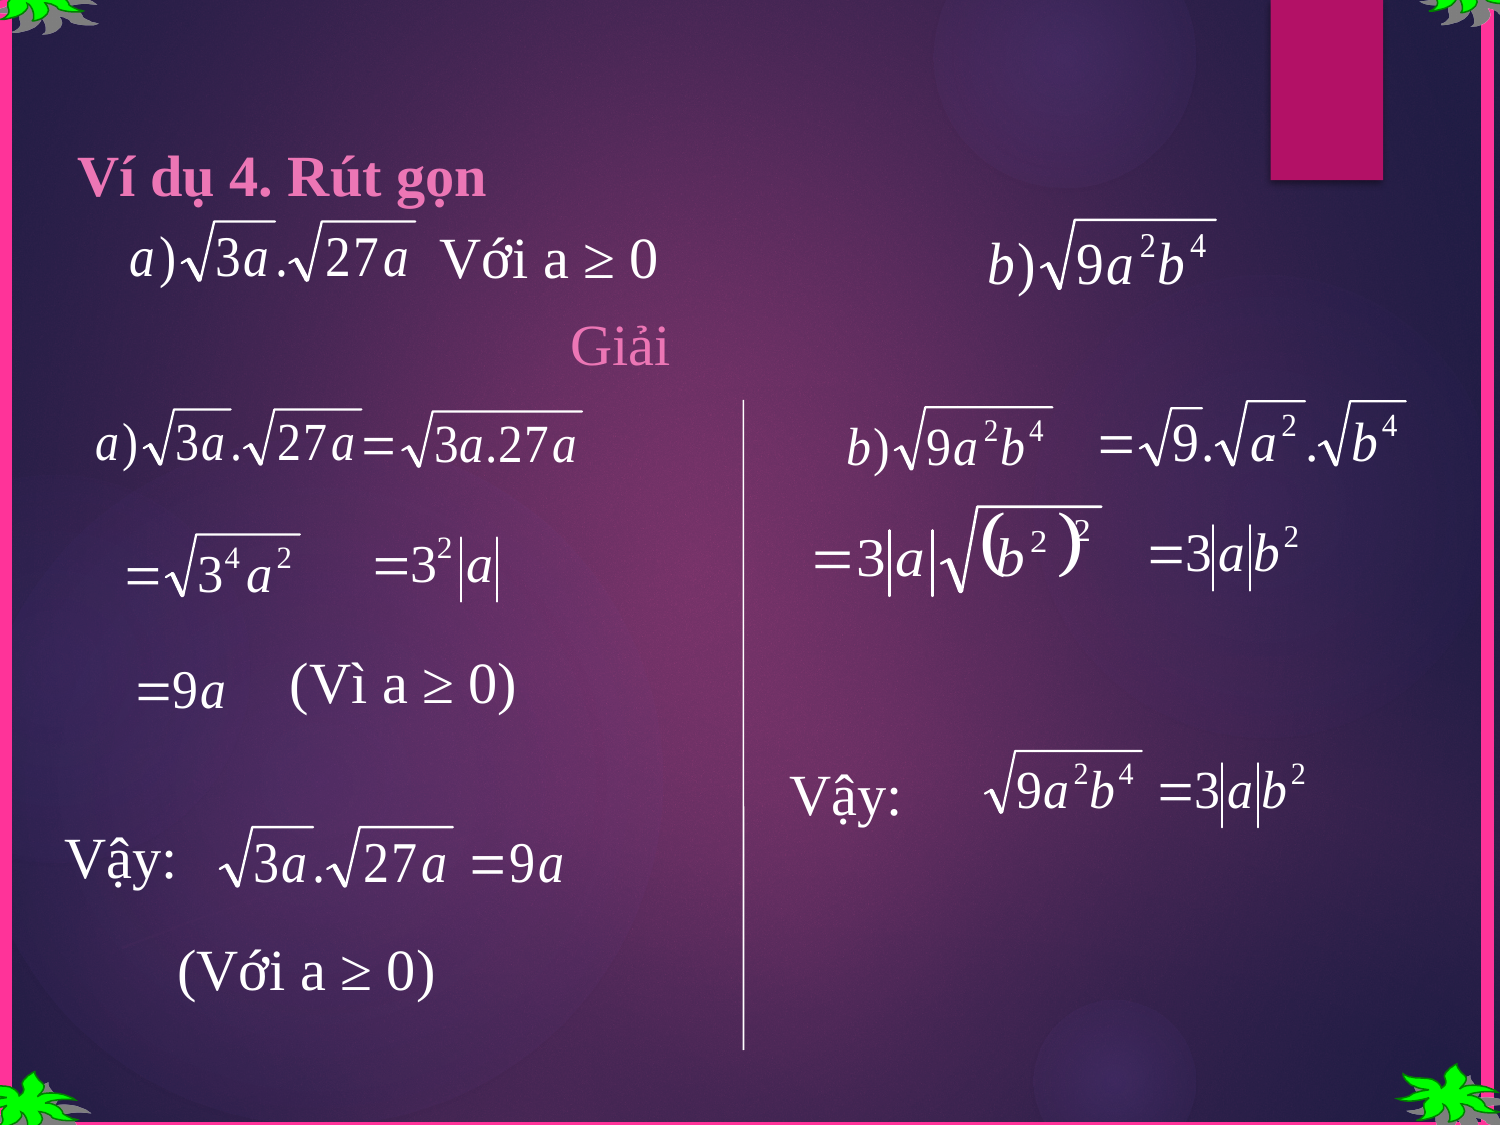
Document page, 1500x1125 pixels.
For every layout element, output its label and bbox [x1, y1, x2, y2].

text_box [124, 658, 233, 719]
text_box [209, 814, 576, 899]
text_box [980, 204, 1226, 306]
text_box [114, 520, 310, 607]
text_box [351, 399, 589, 478]
text_box [86, 397, 368, 480]
text_box [840, 393, 1061, 485]
text_box [799, 494, 1110, 606]
text_box [362, 524, 509, 612]
text_box [120, 208, 423, 298]
text_box [0, 0, 1500, 1125]
text_box [974, 737, 1312, 837]
text_box [1087, 386, 1414, 477]
text_box [1137, 512, 1304, 601]
